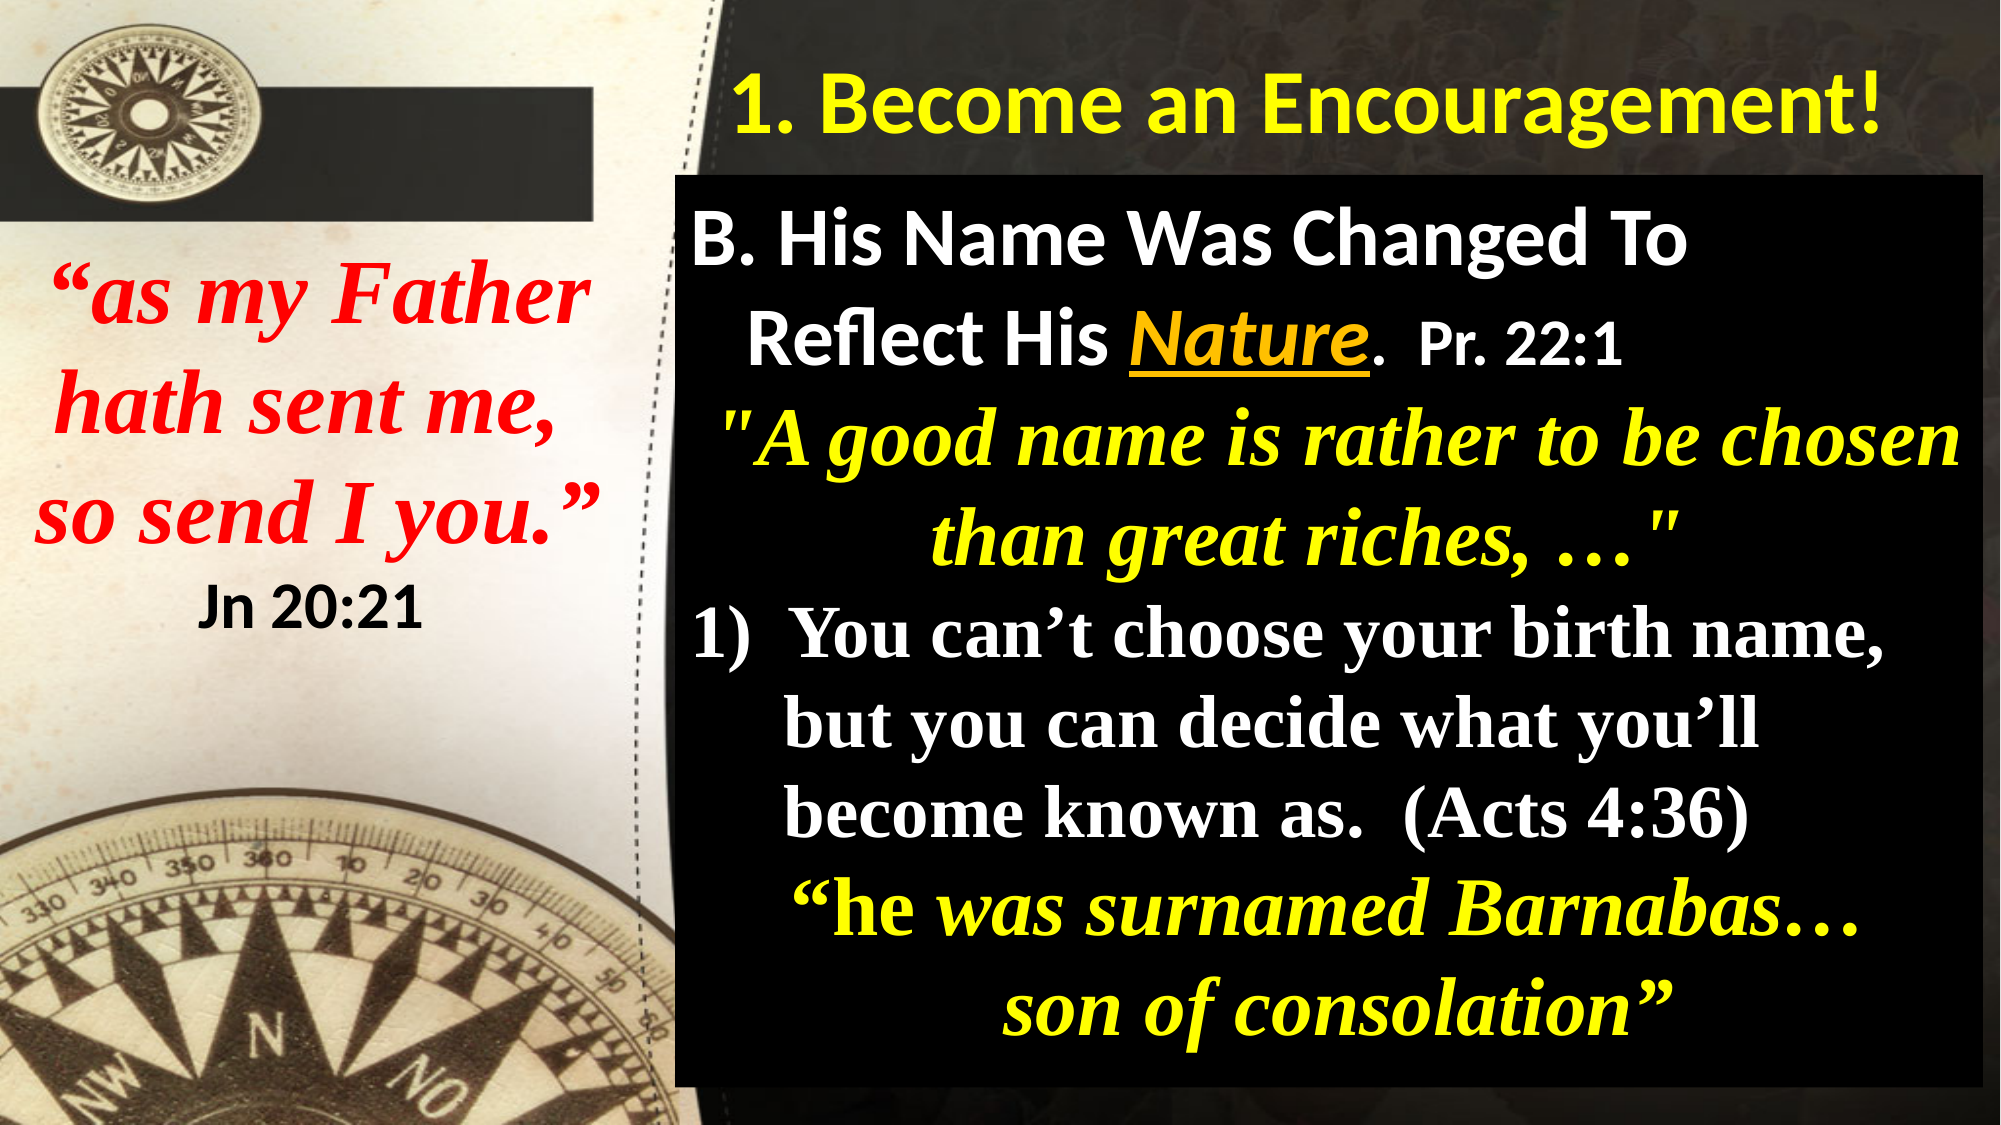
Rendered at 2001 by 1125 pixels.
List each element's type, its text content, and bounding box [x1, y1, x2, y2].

picture [0, 0, 2001, 1125]
list B. His Name Was Changed To Reflect His Nature. Pr. 22:1 "A good name is rather to be chosen than great riches, …" 1) You can’t choose your birth name, but you can decide what you’ll become known as. (Acts 4:36) “he was surnamed Barnabas… son of consolation” [675, 174, 1983, 1088]
title 1. Become an Encouragement! [712, 2, 1925, 191]
text_box “as my Father hath sent me, so send I you.” Jn 20:21 [12, 224, 625, 650]
